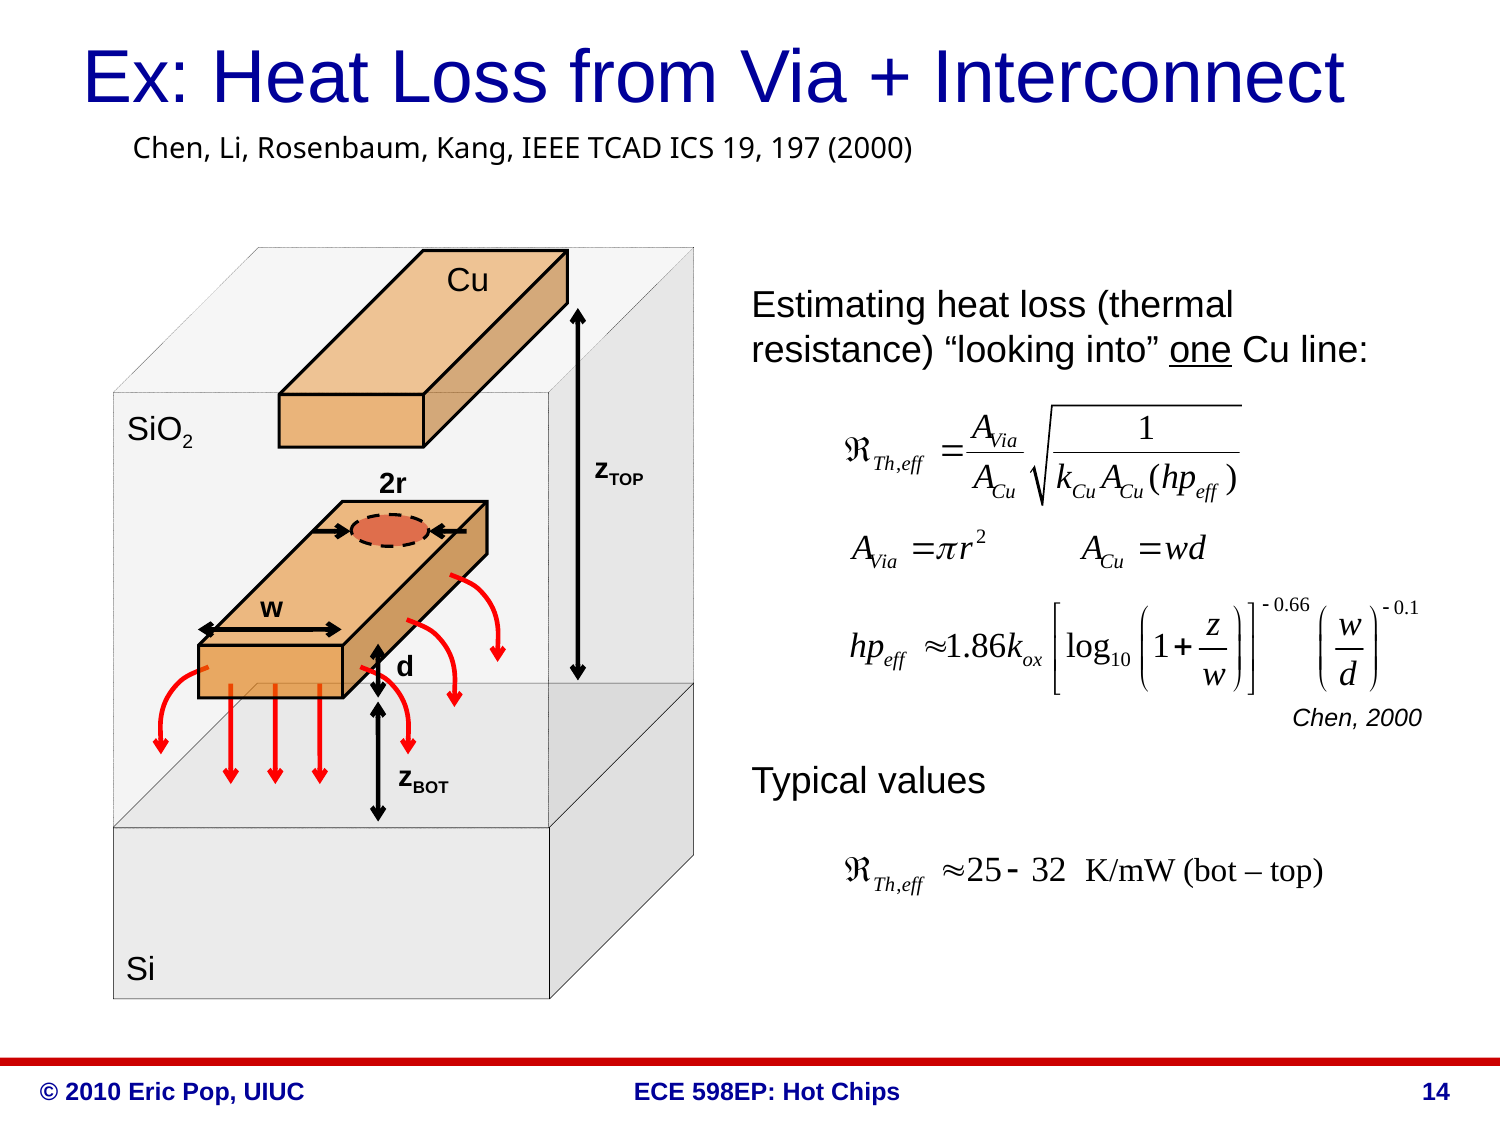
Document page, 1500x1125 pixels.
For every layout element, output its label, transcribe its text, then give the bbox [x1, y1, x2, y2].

text_box Cu [431, 250, 505, 306]
text_box zTOP [579, 441, 659, 497]
text_box [429, 523, 467, 539]
text_box Chen, Li, Rosenbaum, Kang, IEEE TCAD ICS 19, 197 (2000) [117, 122, 929, 173]
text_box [843, 587, 1425, 702]
text_box [360, 666, 409, 749]
text_box [449, 574, 506, 662]
text_box [198, 532, 457, 698]
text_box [1073, 523, 1215, 577]
slide_number 22 [198, 501, 486, 645]
text_box [570, 308, 586, 681]
text_box d [381, 640, 430, 691]
text_box [370, 643, 386, 698]
text_box zBOT [383, 749, 464, 804]
text_box 2r [364, 456, 422, 507]
text_box [279, 250, 568, 448]
text_box Chen, 2000 [1277, 694, 1438, 740]
text_box Si [111, 939, 171, 995]
slide_number 14 [1362, 1075, 1451, 1106]
text_box [279, 250, 566, 394]
text_box [153, 670, 198, 755]
text_box [113, 391, 550, 829]
text_box w [260, 588, 284, 624]
text_box [351, 514, 429, 547]
text_box K/mW (bot – top) [1070, 841, 1339, 896]
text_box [840, 846, 1071, 903]
text_box SiO2 [112, 399, 209, 460]
title Ex: Heat Loss from Via + Interconnect [66, 20, 1418, 127]
text_box Estimating heat loss (thermal resistance) “looking into” one Cu line: Typical values [736, 272, 1418, 964]
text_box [840, 396, 1250, 512]
text_box [268, 698, 283, 785]
text_box [370, 701, 386, 822]
text_box [406, 619, 462, 708]
text_box [113, 684, 694, 999]
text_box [113, 247, 694, 393]
text_box [197, 622, 342, 637]
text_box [843, 520, 994, 577]
text_box [312, 698, 328, 785]
